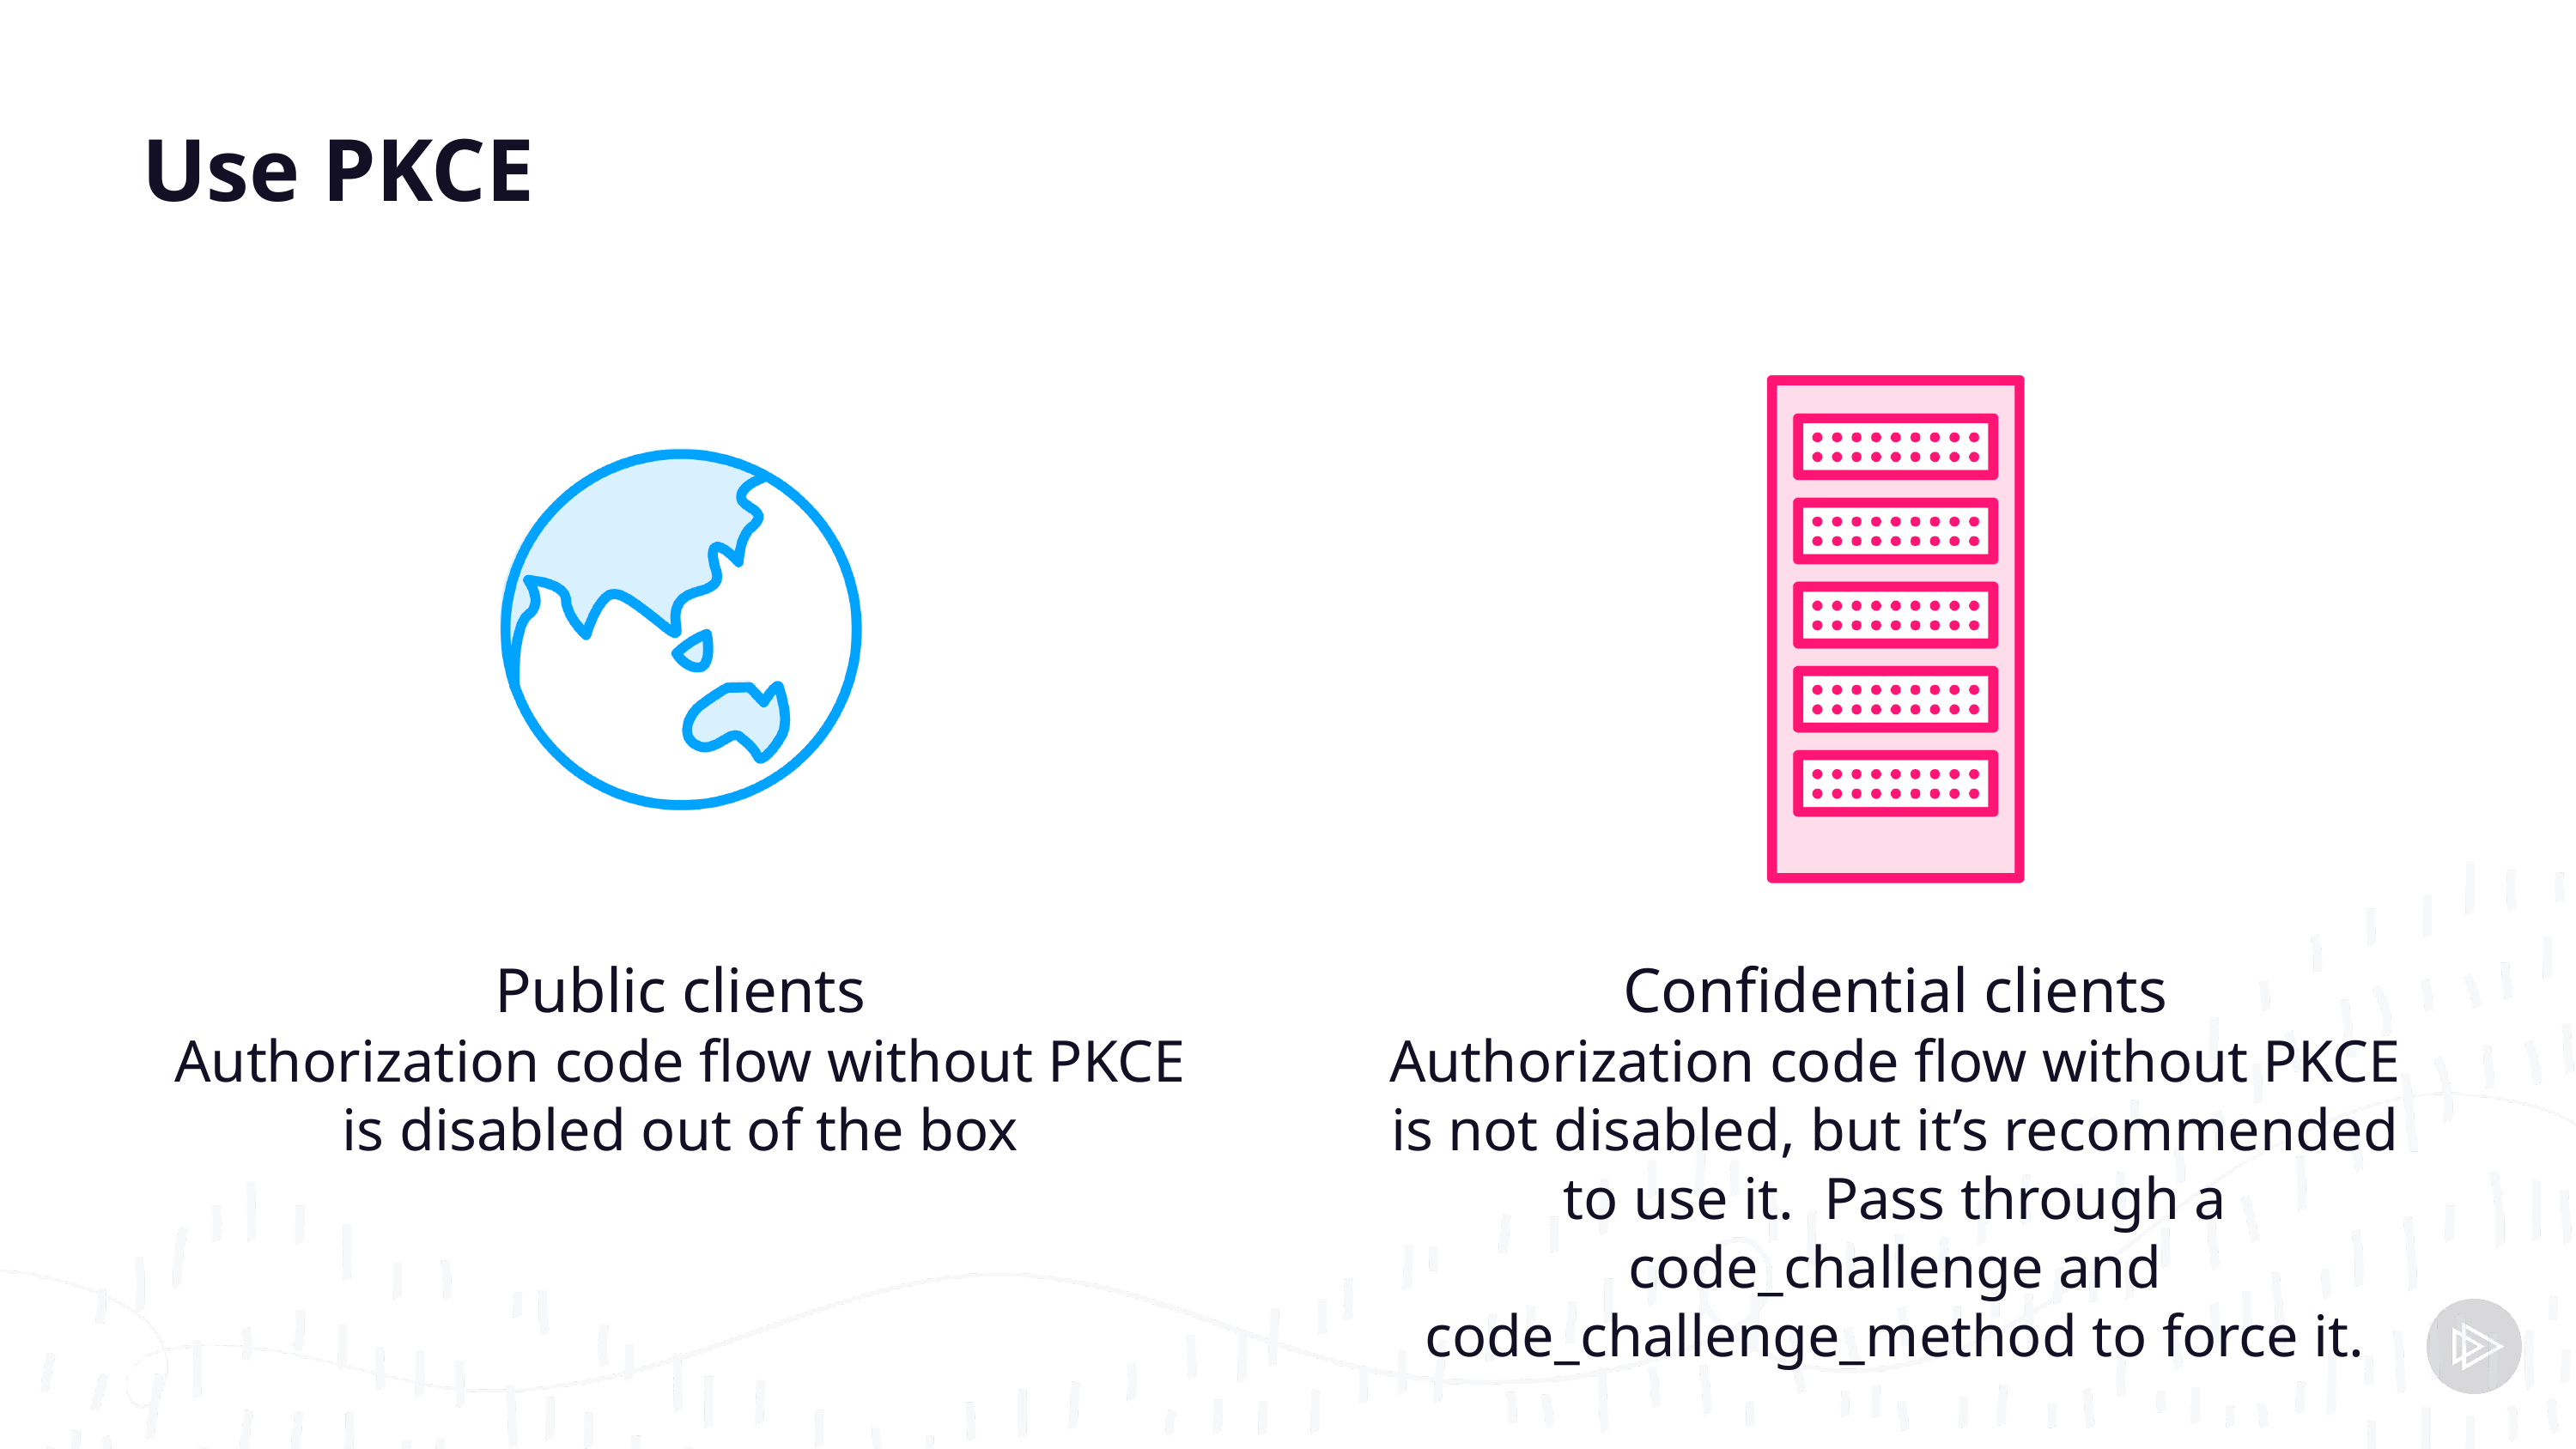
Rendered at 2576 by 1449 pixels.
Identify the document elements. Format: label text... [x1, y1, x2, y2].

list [411, 361, 950, 898]
list Public clients Authorization code flow without PKCE is disabled out of the box [129, 951, 1232, 1290]
list Create the managed identity (automatically with system-assigned, or manually with user-assigned) for a resource [2427, 1299, 2522, 1394]
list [1626, 361, 2165, 898]
list Confidential clients Authorization code flow without PKCE is not disabled, but it’s recommended to use it. Pass through a code_challenge and code_challenge_method to force it. [1344, 951, 2447, 1290]
title Use PKCE [129, 120, 2447, 236]
